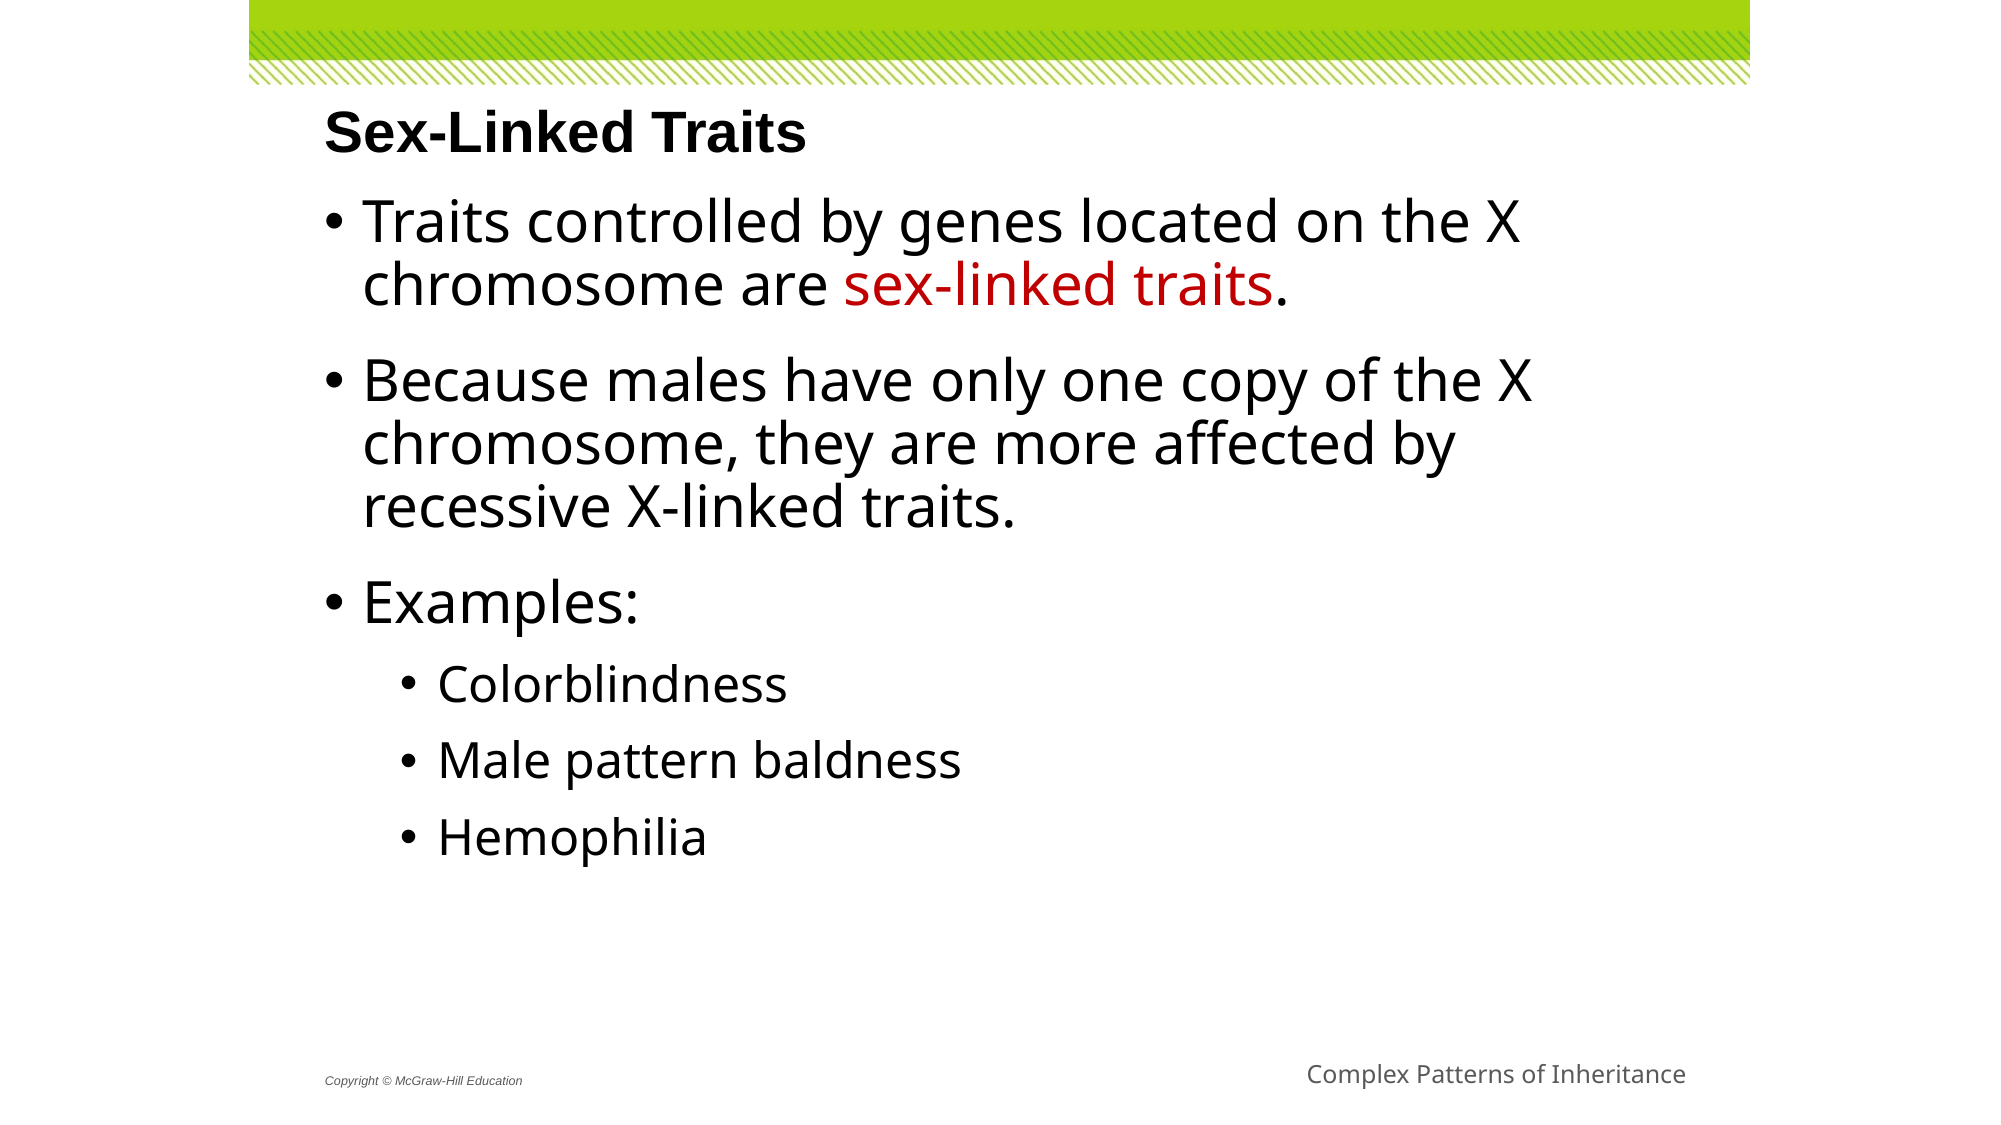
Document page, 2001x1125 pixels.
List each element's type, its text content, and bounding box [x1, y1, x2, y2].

text_box Complex Patterns of Inheritance [534, 1043, 1687, 1089]
picture [249, 0, 1750, 85]
list Sex-Linked Traits Traits controlled by genes located on the X chromosome are sex-linked traits. Because males have only one copy of the X chromosome, they are more affected by recessive X-linked traits. Examples: Colorblindness Male pattern baldness Hemophilia [324, 102, 1687, 1023]
text_box Copyright © McGraw-Hill Education [324, 1043, 534, 1089]
